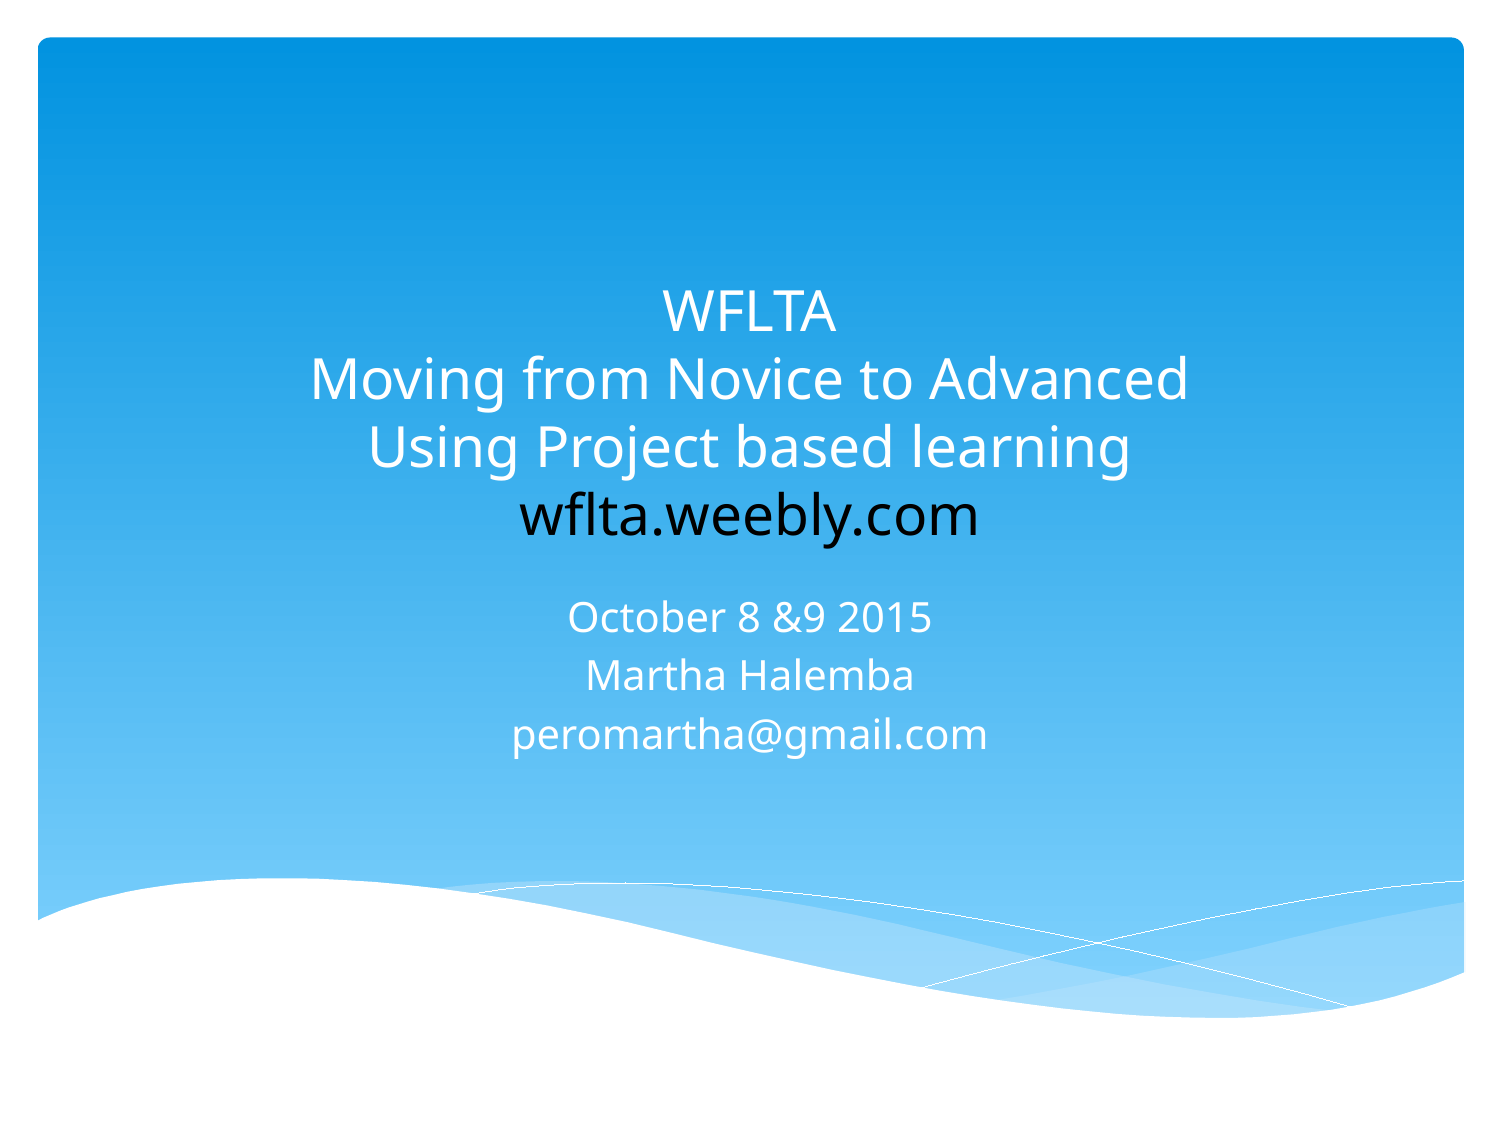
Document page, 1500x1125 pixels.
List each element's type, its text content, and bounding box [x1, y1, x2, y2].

subtitle October 8 &9 2015 Martha Halemba peromartha@gmail.com [225, 583, 1275, 825]
title WFLTA Moving from Novice to Advanced Using Project based learning wflta.weebly.com [112, 262, 1388, 555]
